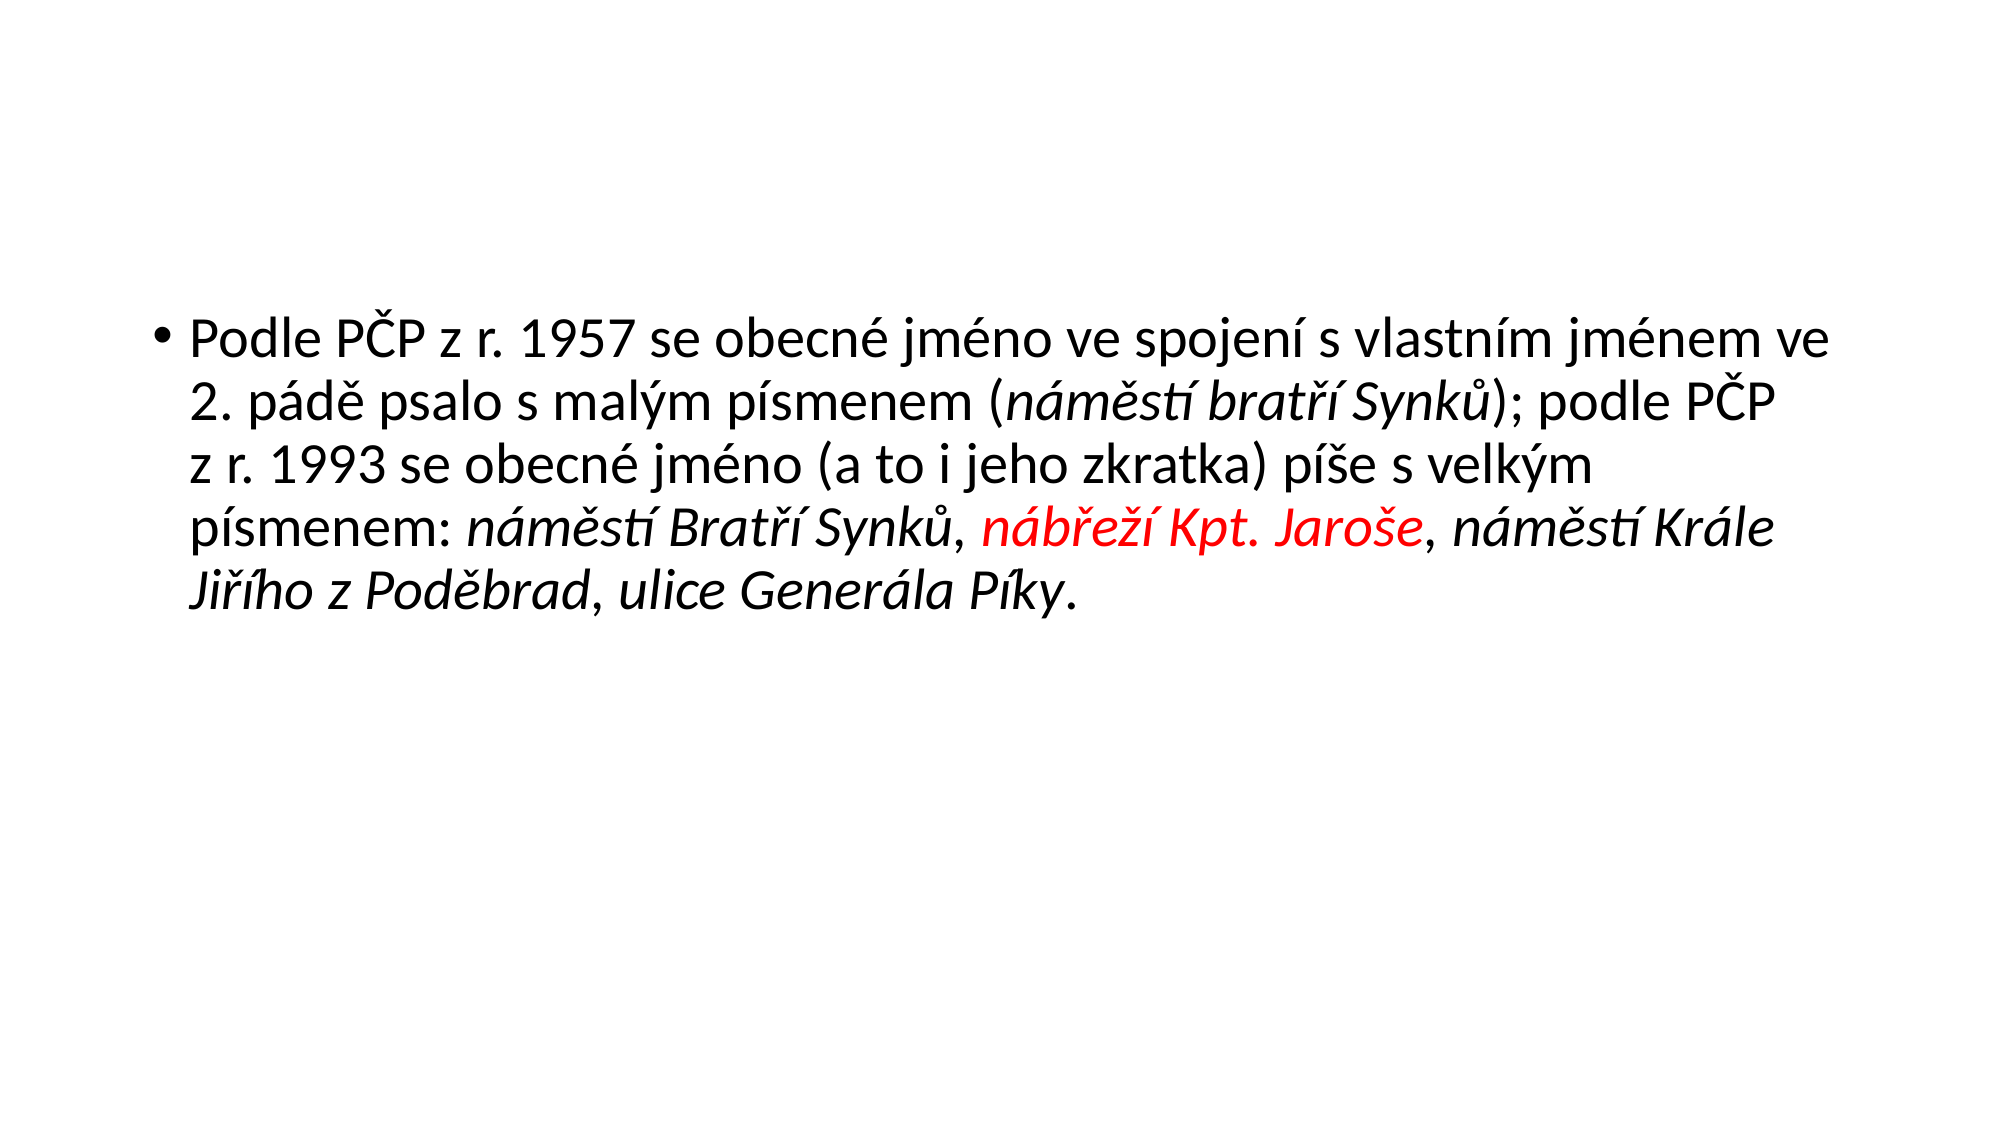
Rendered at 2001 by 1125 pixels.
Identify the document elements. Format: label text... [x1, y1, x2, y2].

list Podle PČP z r. 1957 se obecné jméno ve spojení s vlastním jménem ve 2. pádě psalo s malým písmenem (náměstí bratří Synků); podle PČP z r. 1993 se obecné jméno (a to i jeho zkratka) píše s velkým písmenem: náměstí Bratří Synků, nábřeží Kpt. Jaroše, náměstí Krále Jiřího z Poděbrad, ulice Generála Píky. [137, 299, 1863, 1014]
